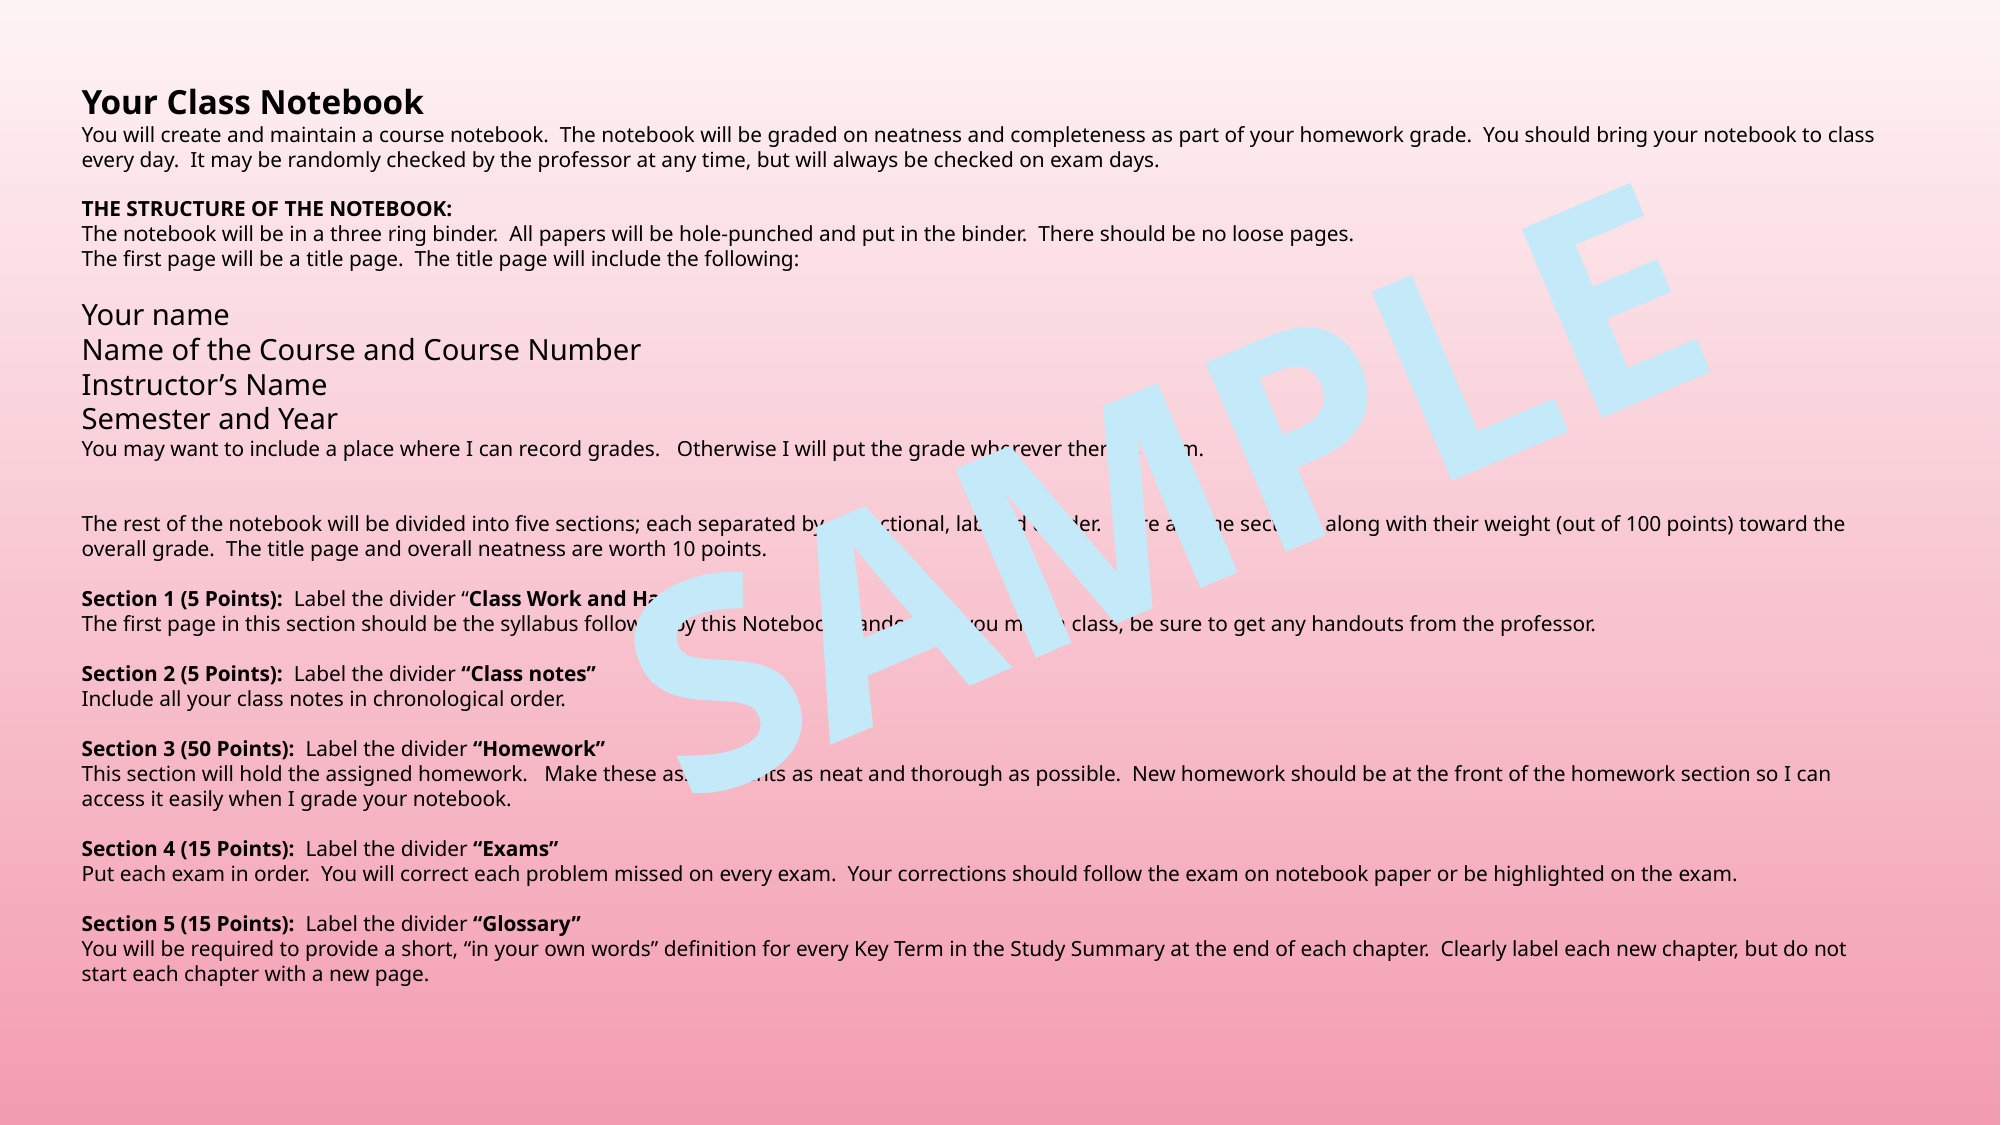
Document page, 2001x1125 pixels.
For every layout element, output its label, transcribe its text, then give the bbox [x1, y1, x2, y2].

title Your Class Notebook You will create and maintain a course notebook. The notebook will be graded on neatness and completeness as part of your homework grade. You should bring your notebook to class every day. It may be randomly checked by the professor at any time, but will always be checked on exam days. THE STRUCTURE OF THE NOTEBOOK: The notebook will be in a three ring binder. All papers will be hole-punched and put in the binder. There should be no loose pages. The first page will be a title page. The title page will include the following: Your name Name of the Course and Course Number Instructor’s Name Semester and Year You may want to include a place where I can record grades. Otherwise I will put the grade wherever there is room. The rest of the notebook will be divided into five sections; each separated by a functional, labeled divider. Here are the sections along with their weight (out of 100 points) toward the overall grade. The title page and overall neatness are worth 10 points. Section 1 (5 Points): Label the divider “Class Work and Handouts” The first page in this section should be the syllabus followed by this Notebook handout. If you miss a class, be sure to get any handouts from the professor. Section 2 (5 Points): Label the divider “Class notes” Include all your class notes in chronological order. Section 3 (50 Points): Label the divider “Homework” This section will hold the assigned homework. Make these assignments as neat and thorough as possible. New homework should be at the front of the homework section so I can access it easily when I grade your notebook. Section 4 (15 Points): Label the divider “Exams” Put each exam in order. You will correct each problem missed on every exam. Your corrections should follow the exam on notebook paper or be highlighted on the exam. Section 5 (15 Points): Label the divider “Glossary” You will be required to provide a short, “in your own words” definition for every Key Term in the Study Summary at the end of each chapter. Clearly label each new chapter, but do not start each chapter with a new page. [66, 73, 1907, 993]
text_box SAMPLE [555, 68, 1809, 873]
